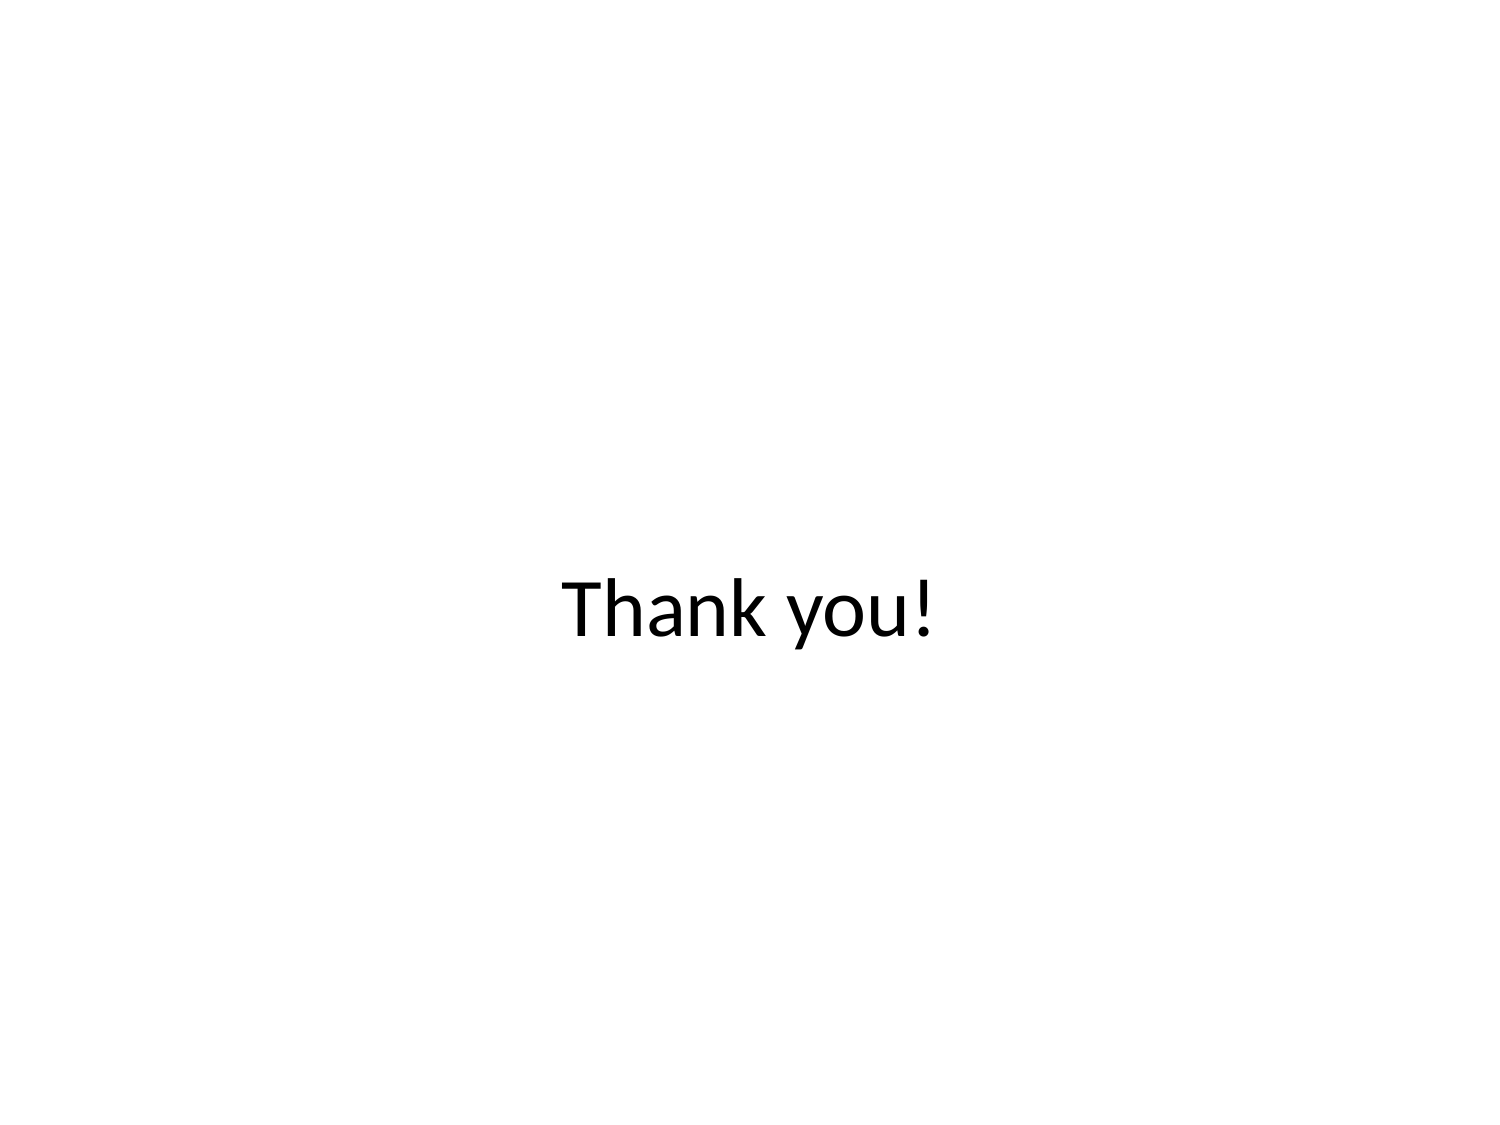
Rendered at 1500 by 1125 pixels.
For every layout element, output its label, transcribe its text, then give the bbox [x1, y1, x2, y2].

list Thank you! [75, 262, 1425, 1005]
